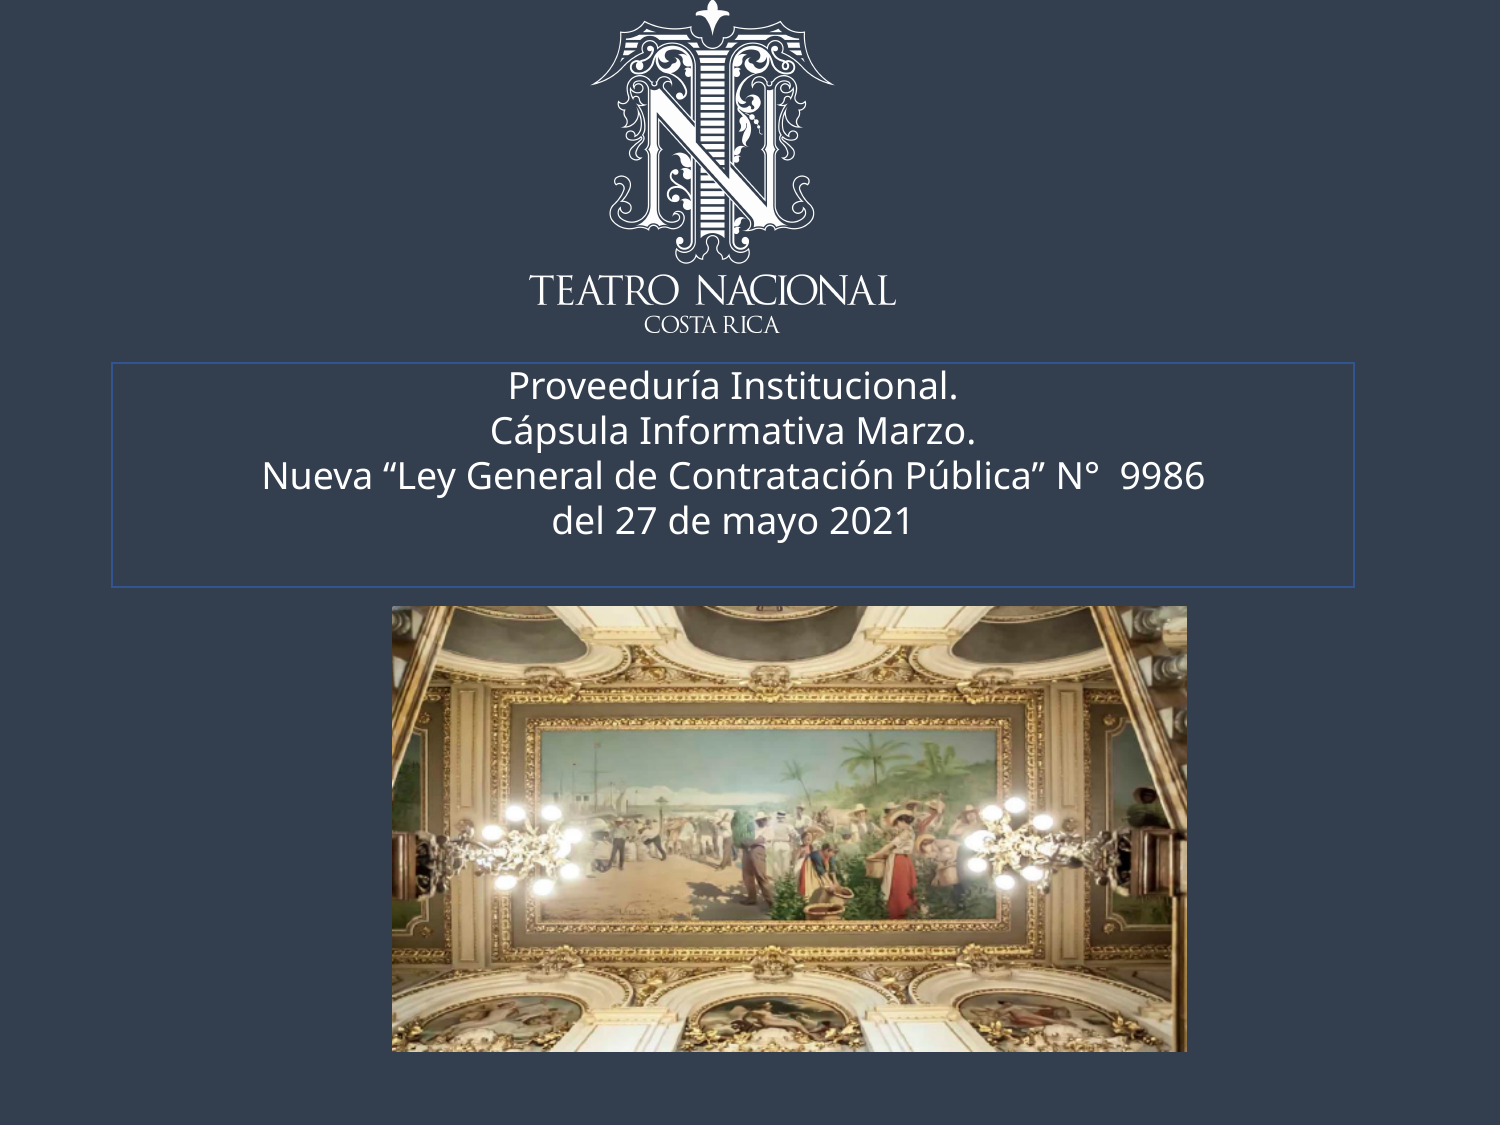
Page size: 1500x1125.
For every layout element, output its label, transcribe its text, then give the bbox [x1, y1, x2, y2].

picture [529, 0, 896, 333]
picture [392, 606, 1187, 1052]
text_box Proveeduría Institucional. Cápsula Informativa Marzo. Nueva “Ley General de Contratación Pública” N° 9986 del 27 de mayo 2021 [111, 362, 1355, 588]
text_box [0, 0, 1500, 1125]
